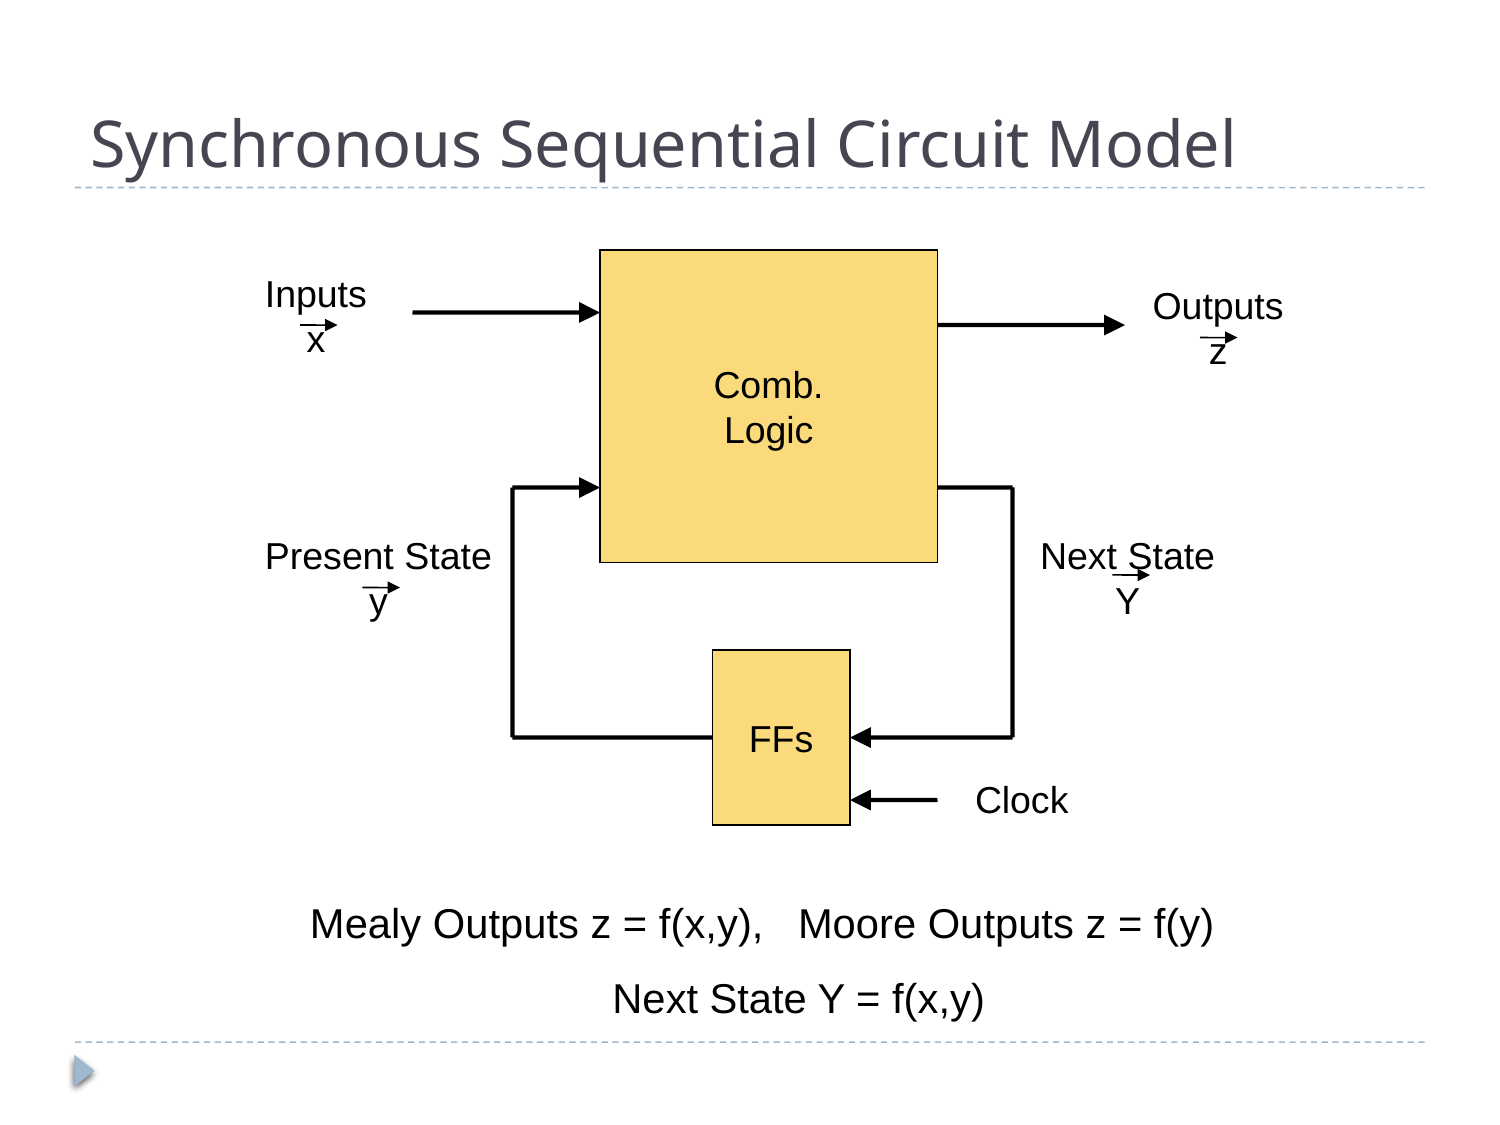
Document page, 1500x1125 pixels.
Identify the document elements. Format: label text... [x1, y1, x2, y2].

text_box Clock [960, 768, 1084, 829]
text_box [849, 727, 1012, 748]
text_box Next State Y [1025, 524, 1230, 630]
title Synchronous Sequential Circuit Model [74, 37, 1426, 188]
text_box Comb. Logic [600, 249, 938, 563]
text_box [1112, 568, 1150, 582]
text_box Outputs z [1137, 274, 1299, 380]
text_box [513, 477, 601, 498]
text_box [937, 314, 1126, 336]
text_box [1199, 331, 1238, 344]
text_box [362, 581, 400, 594]
text_box [299, 318, 338, 332]
text_box [849, 789, 938, 811]
text_box [412, 302, 601, 323]
text_box Inputs x [250, 262, 382, 368]
text_box Next State Y = f(x,y) [597, 964, 1001, 1030]
text_box Present State y [250, 524, 507, 630]
text_box Mealy Outputs z = f(x,y), Moore Outputs z = f(y) [295, 889, 1230, 955]
text_box FFs [712, 650, 850, 825]
